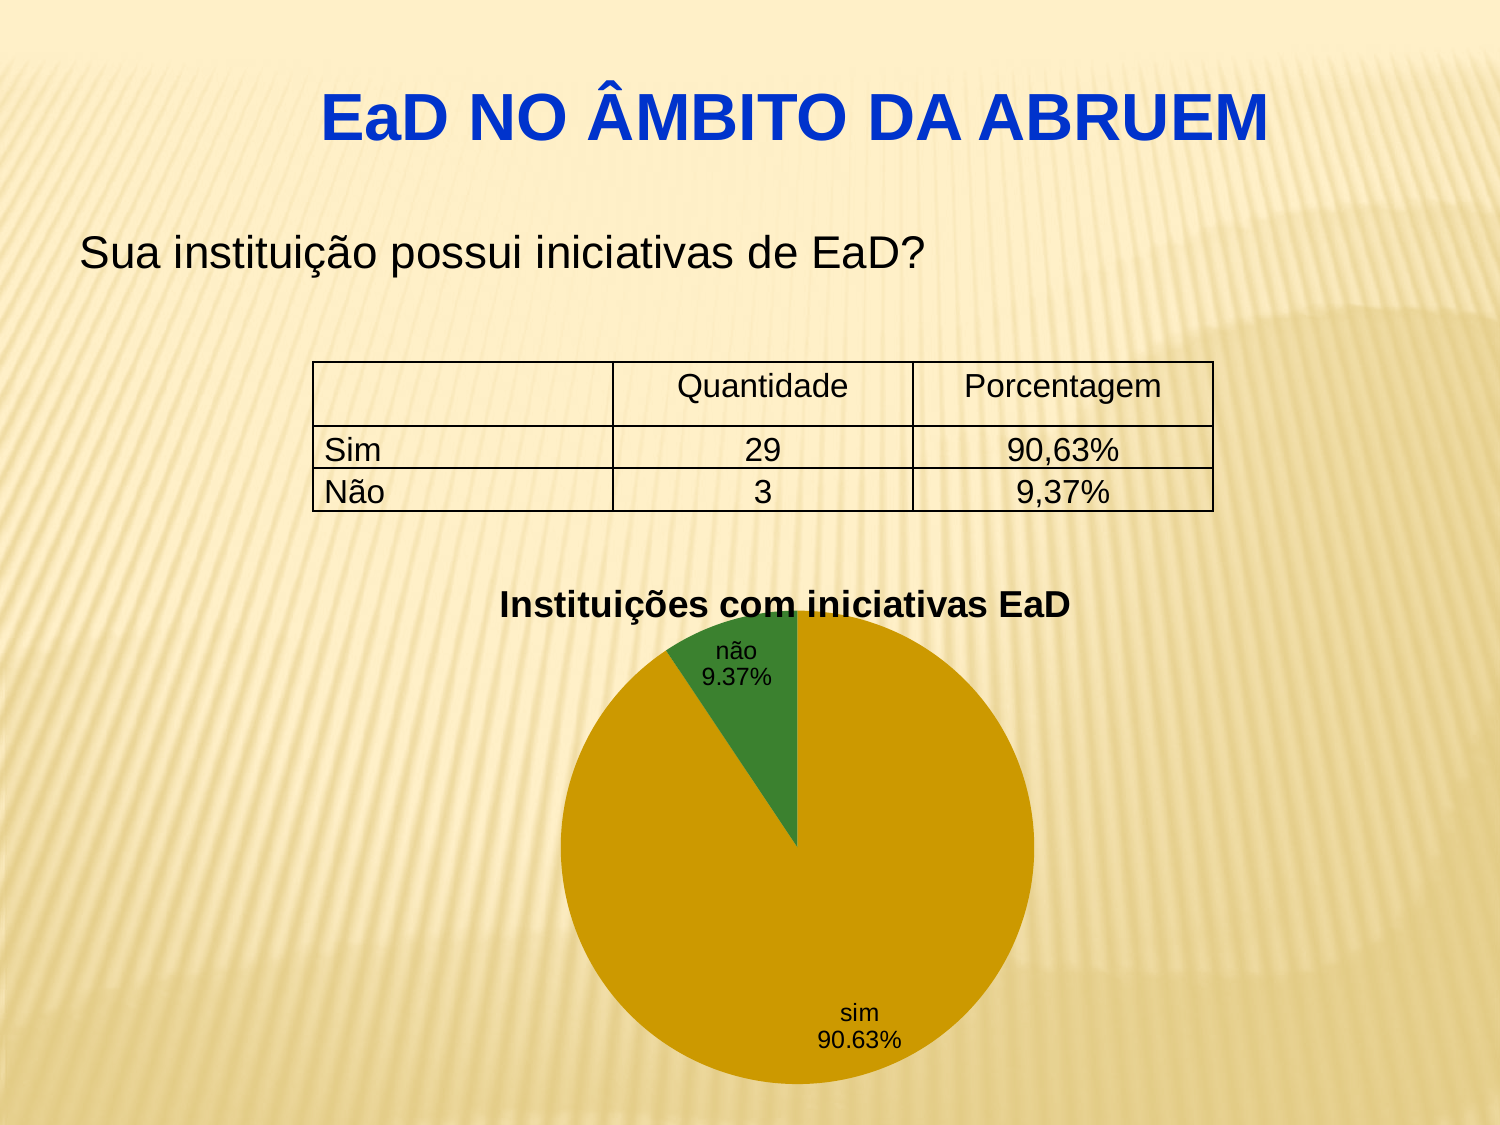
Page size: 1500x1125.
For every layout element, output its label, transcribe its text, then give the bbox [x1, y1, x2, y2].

table_cell 29 [614, 427, 912, 467]
table_header Quantidade [614, 363, 912, 425]
table_cell 9,37% [914, 469, 1212, 510]
text_box Sua instituição possui iniciativas de EaD? [64, 215, 1329, 341]
chart [418, 550, 1152, 1125]
text_box EaD NO ÂMBITO DA ABRUEM [305, 66, 1286, 161]
table_cell 3 [614, 469, 912, 510]
table_cell Sim [314, 427, 612, 467]
table_header Porcentagem [914, 363, 1212, 425]
table_cell Não [314, 469, 612, 510]
table_header [314, 363, 612, 425]
table_cell 90,63% [914, 427, 1212, 467]
